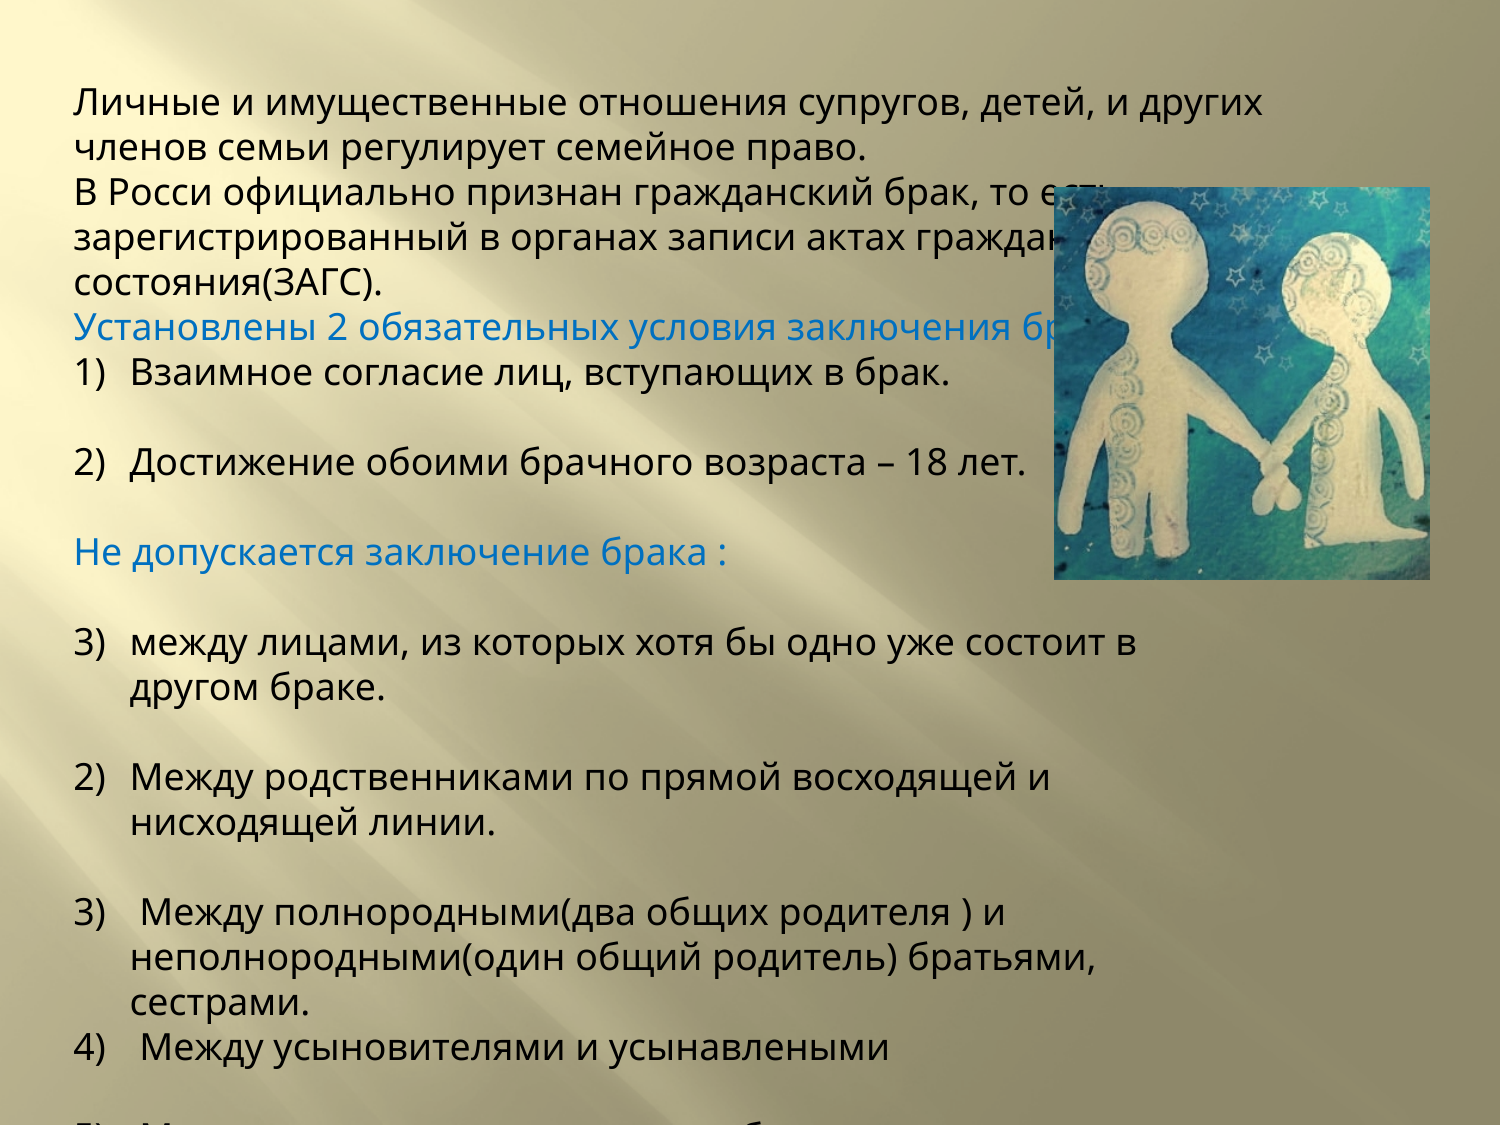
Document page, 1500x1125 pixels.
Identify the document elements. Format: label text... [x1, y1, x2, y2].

picture [1054, 187, 1430, 580]
text_box Личные и имущественные отношения супругов, детей, и других членов семьи регулирует семейное право. В Росси официально признан гражданский брак, то есть зарегистрированный в органах записи актах гражданского состояния(ЗАГС). Установлены 2 обязательных условия заключения брака: Взаимное согласие лиц, вступающих в брак. Достижение обоими брачного возраста – 18 лет. Не допускается заключение брака : между лицами, из которых хотя бы одно уже состоит в другом браке. Между родственниками по прямой восходящей и нисходящей линии. Между полнородными(два общих родителя ) и неполнородными(один общий родитель) братьями, сестрами. Между усыновителями и усынавлеными Между лицами, из которых хотя бы одно признаны судом, не дееспособным в случае душевной болезни, либо слабоумии. [58, 70, 1289, 1125]
